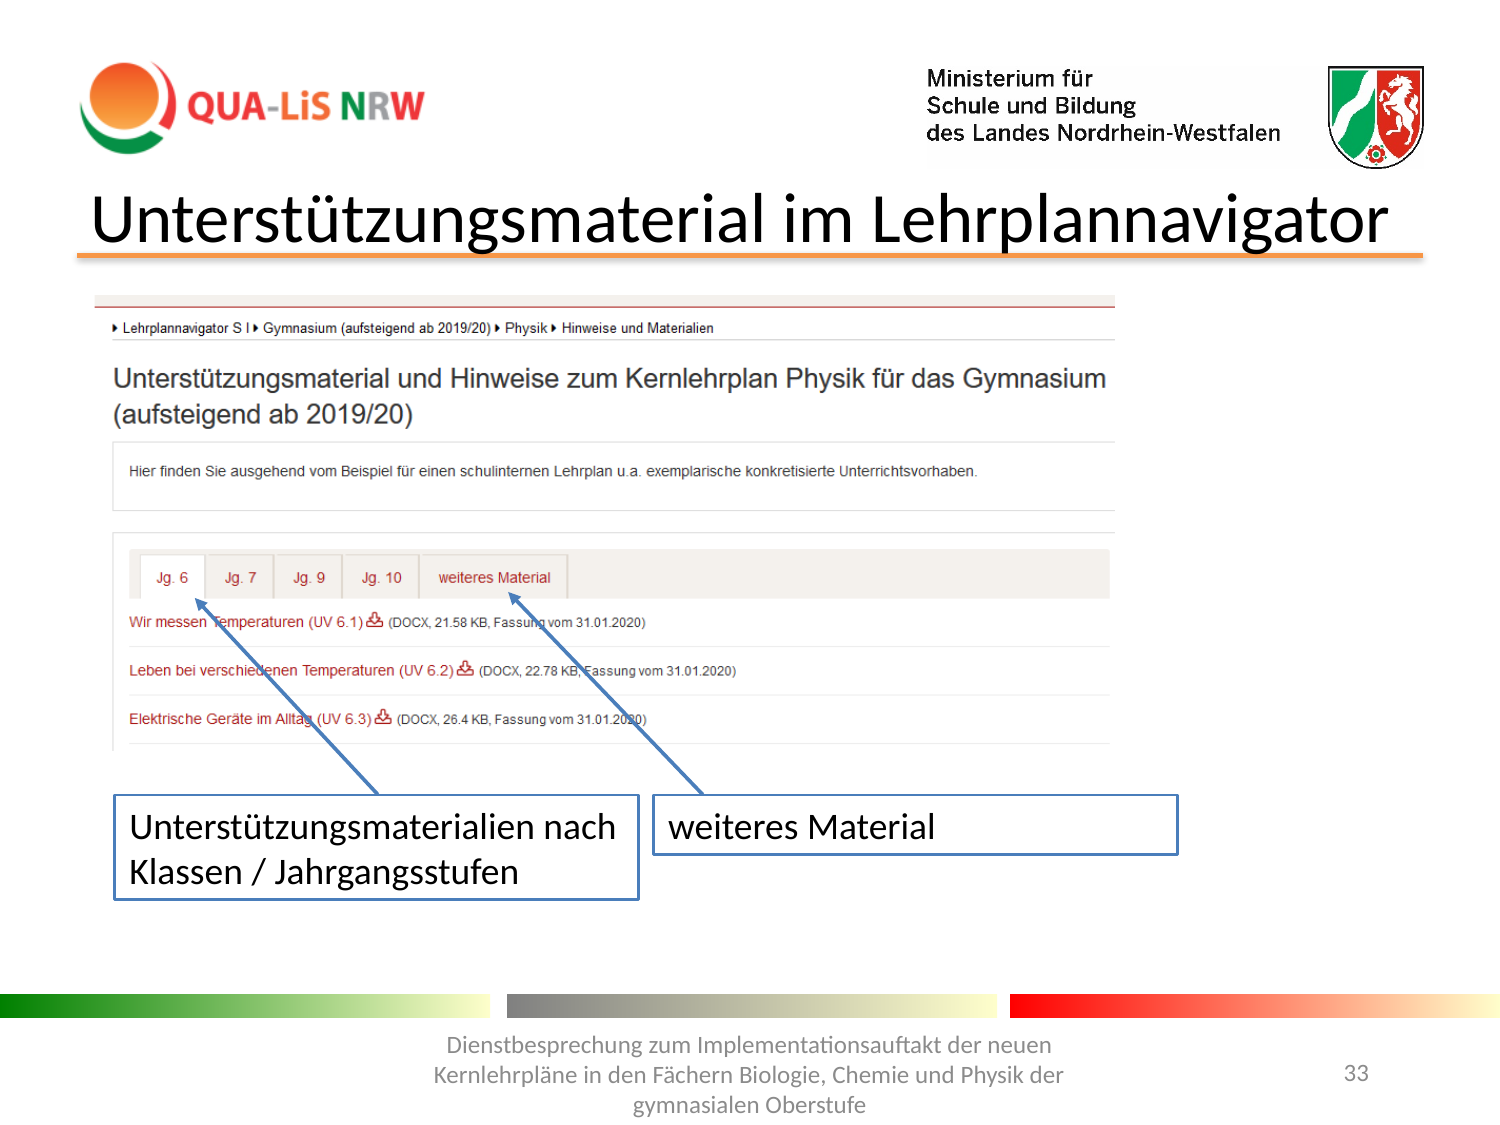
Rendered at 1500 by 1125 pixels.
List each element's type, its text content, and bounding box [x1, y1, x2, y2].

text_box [507, 591, 703, 795]
picture [94, 295, 1116, 751]
text_box 33 [1328, 1049, 1425, 1110]
text_box Unterstützungsmaterialien nach Klassen / Jahrgangsstufen [114, 795, 639, 900]
footer Dienstbesprechung zum Implementationsauftakt der neuen Kernlehrpläne in den Fächern Biologie, Chemie und Physik der gymnasialen Oberstufe [383, 1031, 1117, 1116]
picture [77, 55, 431, 158]
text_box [194, 597, 379, 795]
title Unterstützungsmaterial im Lehrplannavigator [75, 184, 1425, 244]
text_box weiteres Material [653, 795, 1178, 855]
picture [927, 66, 1424, 169]
